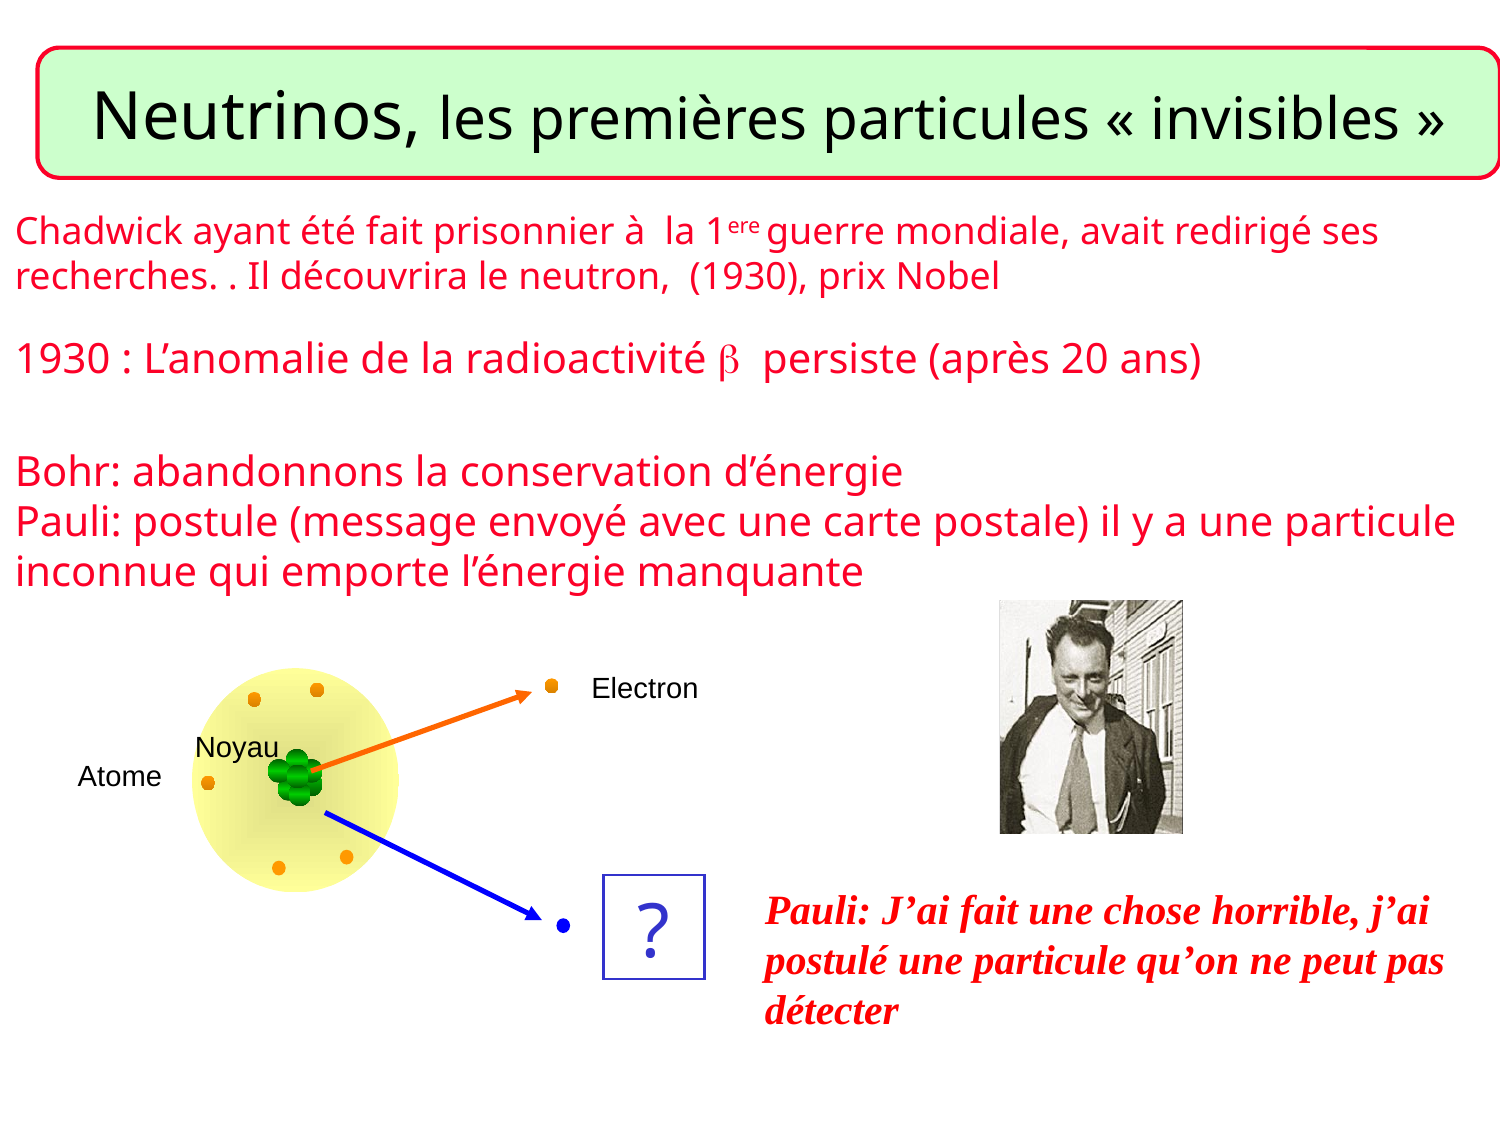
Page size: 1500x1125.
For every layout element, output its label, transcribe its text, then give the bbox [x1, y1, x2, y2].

text_box 1930 : L’anomalie de la radioactivité b persiste (après 20 ans) [0, 324, 1500, 390]
text_box Chadwick ayant été fait prisonnier à la 1ere guerre mondiale, avait redirigé ses recherches. . Il découvrira le neutron, (1930), prix Nobel [0, 199, 1463, 305]
picture [999, 599, 1184, 834]
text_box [62, 662, 715, 981]
text_box Pauli: J’ai fait une chose horrible, j’ai postulé une particule qu’on ne peut pas détecter [749, 875, 1500, 1040]
text_box Bohr: abandonnons la conservation d’énergie Pauli: postule (message envoyé avec une carte postale) il y a une particule inconnue qui emporte l’énergie manquante [0, 390, 1500, 603]
text_box Neutrinos, les premières particules « invisibles » [37, 47, 1500, 178]
